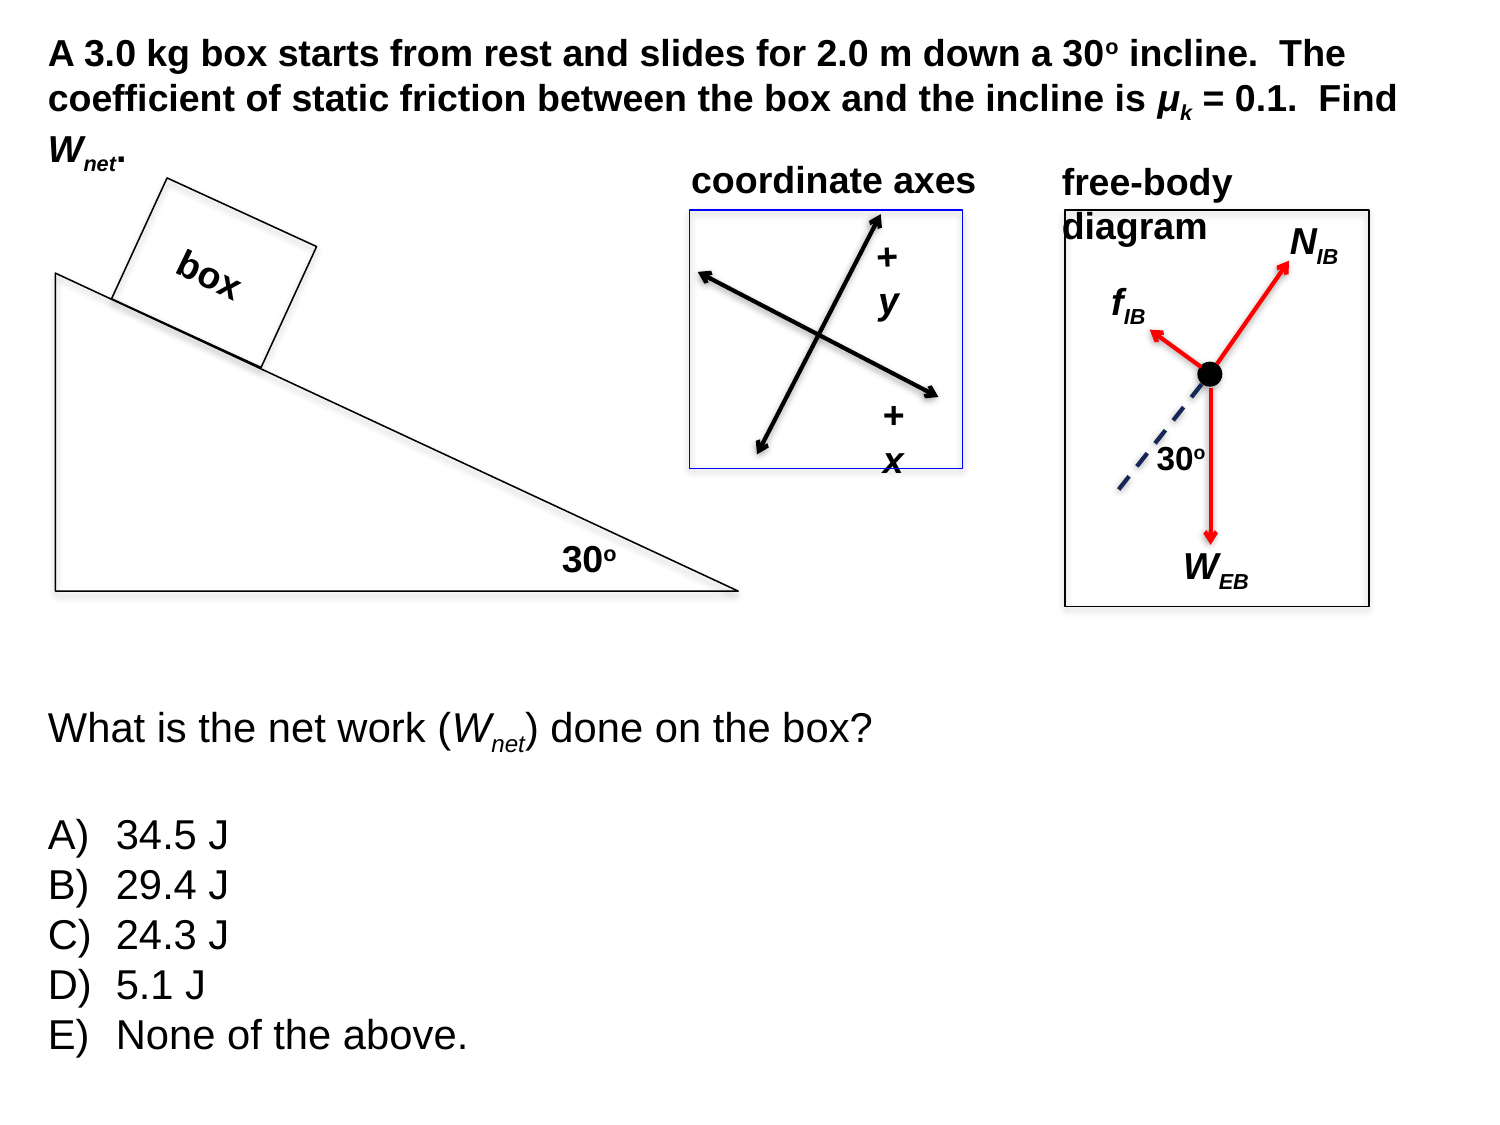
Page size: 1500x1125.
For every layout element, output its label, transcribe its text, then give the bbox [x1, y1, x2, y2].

text_box A 3.0 kg box starts from rest and slides for 2.0 m down a 30o incline. The coefficient of static friction between the box and the incline is μk = 0.1. Find Wnet. [33, 21, 1444, 184]
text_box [1046, 149, 1394, 607]
text_box What is the net work (Wnet) done on the box? 34.5 J 29.4 J 24.3 J 5.1 J None of the above. [33, 693, 1444, 1065]
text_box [676, 148, 994, 472]
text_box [55, 205, 739, 592]
